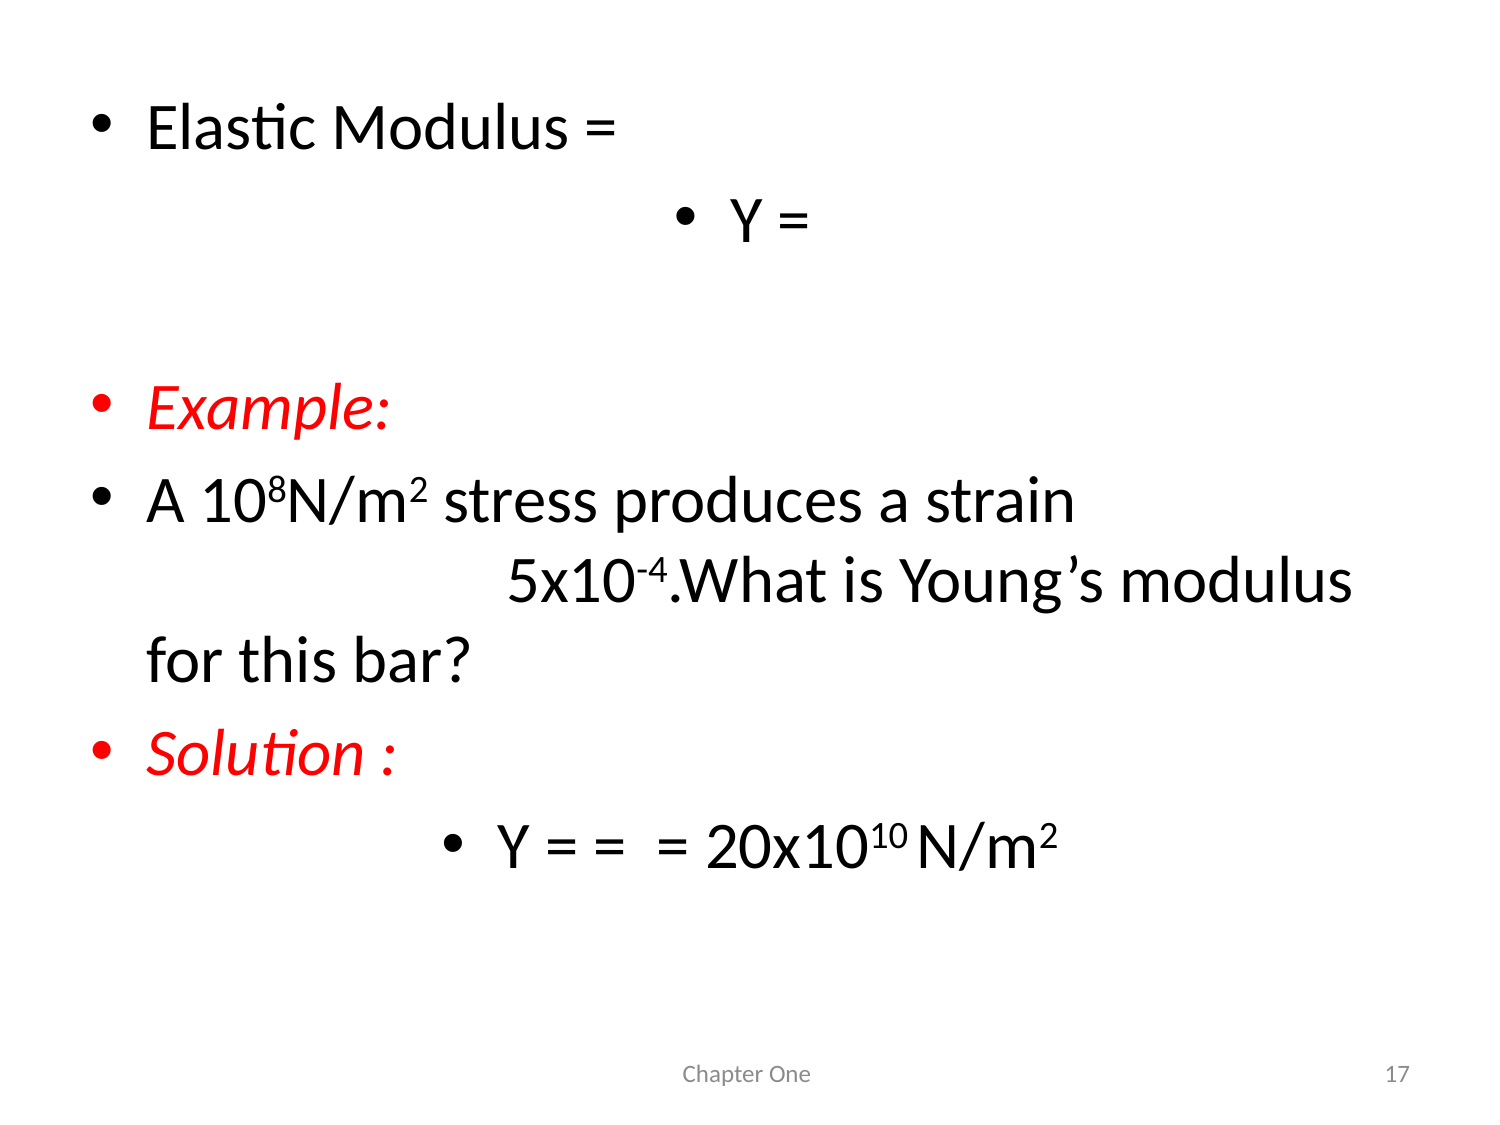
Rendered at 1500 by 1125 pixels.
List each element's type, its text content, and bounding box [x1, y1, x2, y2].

footer Chapter One [512, 1042, 988, 1103]
slide_number 17 [1074, 1042, 1425, 1103]
